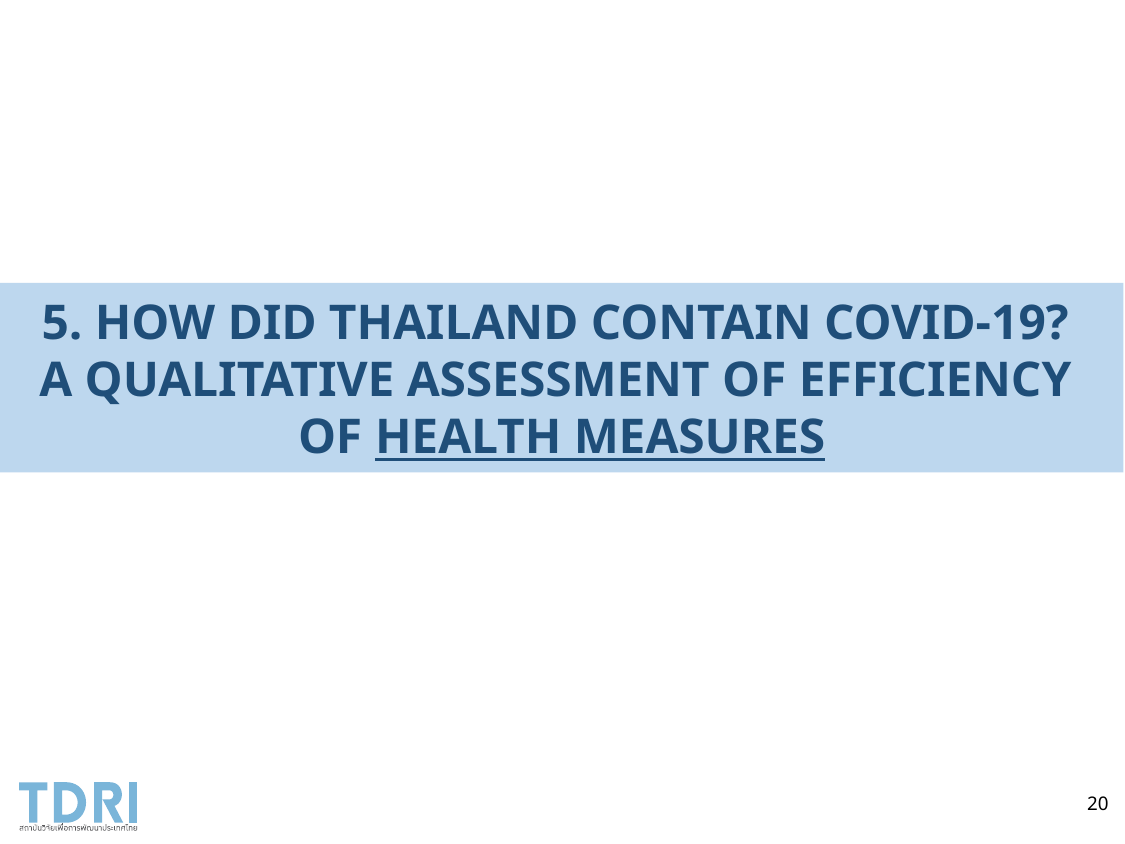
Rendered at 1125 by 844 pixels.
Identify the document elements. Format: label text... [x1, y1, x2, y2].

text_box 5. How did Thailand contain Covid-19? A qualitative assessment of efficiency of health measures [0, 282, 1124, 473]
slide_number 20 [861, 782, 1124, 827]
